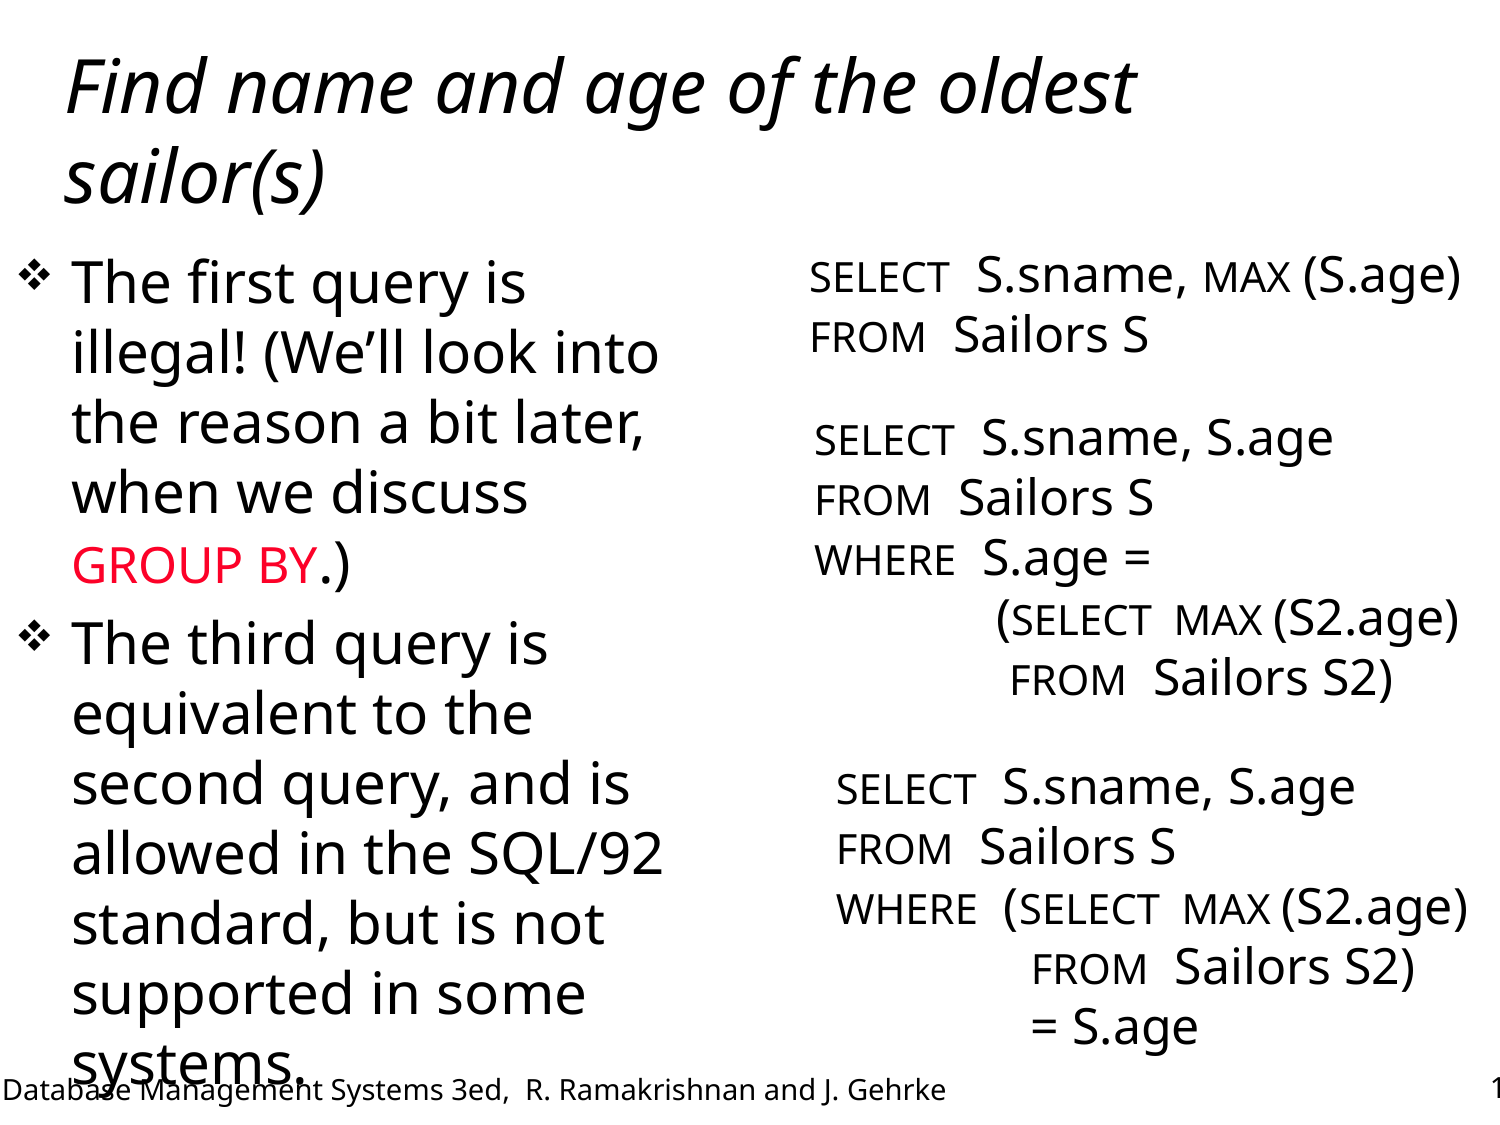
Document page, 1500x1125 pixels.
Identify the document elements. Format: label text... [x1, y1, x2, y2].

title Find name and age of the oldest sailor(s) [49, 37, 1401, 219]
list The first query is illegal! (We’ll look into the reason a bit later, when we discuss GROUP BY.) The third query is equivalent to the second query, and is allowed in the SQL/92 standard, but is not supported in some systems. [0, 237, 726, 976]
text_box SELECT S.sname, S.age FROM Sailors S WHERE S.age = (SELECT MAX (S2.age) FROM Sailors S2) [799, 397, 1476, 713]
text_box SELECT S.sname, MAX (S.age) FROM Sailors S [794, 235, 1477, 370]
text_box SELECT S.sname, S.age FROM Sailors S WHERE (SELECT MAX (S2.age) FROM Sailors S2) = S.age [821, 747, 1484, 1063]
